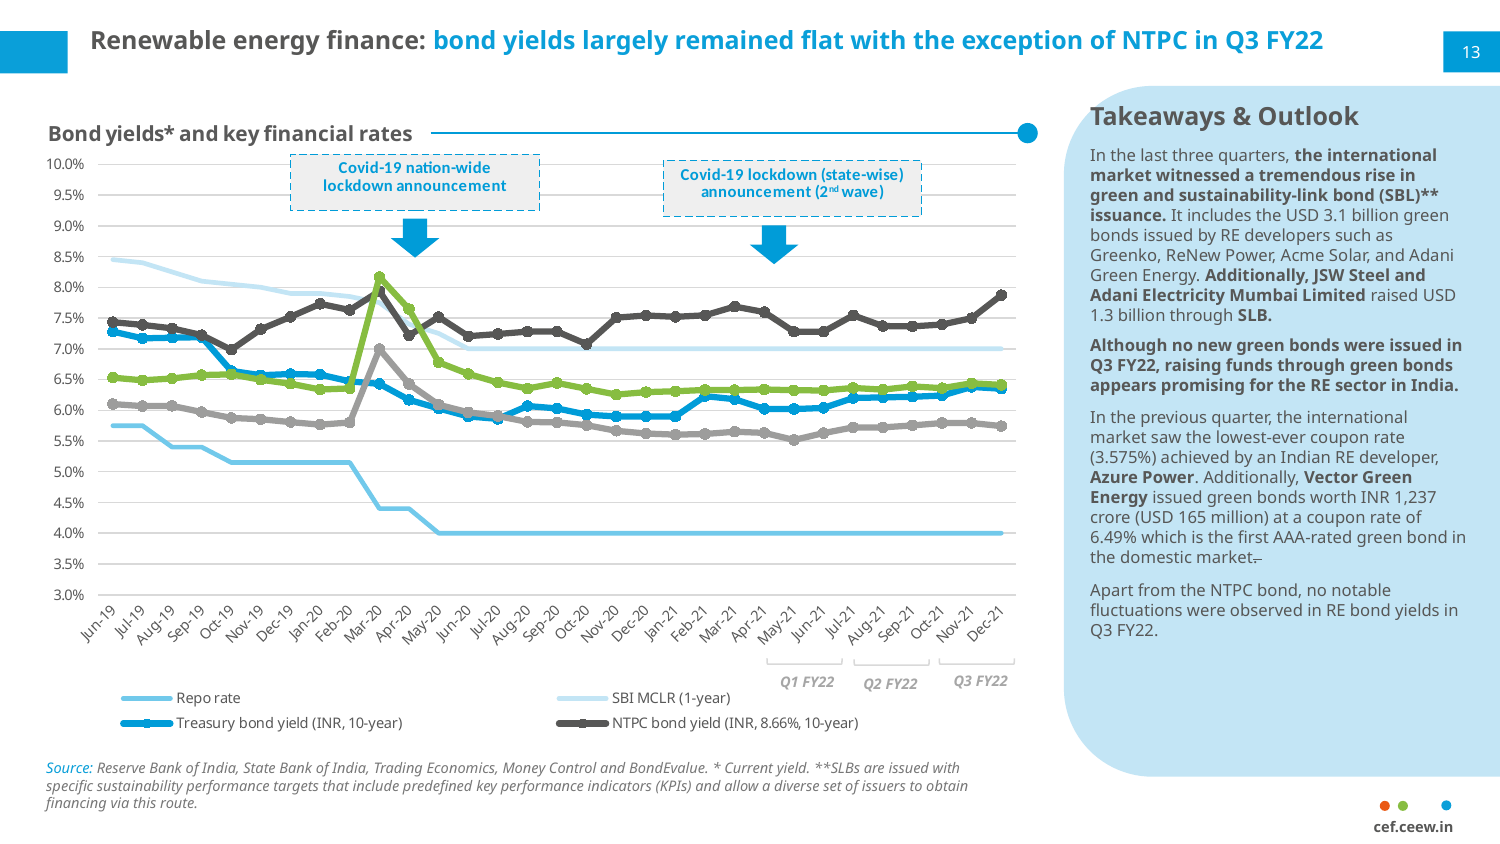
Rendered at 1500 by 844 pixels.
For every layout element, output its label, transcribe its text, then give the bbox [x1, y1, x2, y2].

text_box 13 [1447, 34, 1500, 69]
text_box [1061, 127, 1075, 736]
chart [42, 112, 1038, 739]
text_box Takeaways & Outlook In the last three quarters, the international market witnessed a tremendous rise in green and sustainability-link bond (SBL)** issuance. It includes the USD 3.1 billion green bonds issued by RE developers such as Greenko, ReNew Power, Acme Solar, and Adani Green Energy. Additionally, JSW Steel and Adani Electricity Mumbai Limited raised USD 1.3 billion through SLB. Although no new green bonds were issued in Q3 FY22, raising funds through green bonds appears promising for the RE sector in India. In the previous quarter, the international market saw the lowest-ever coupon rate (3.575%) achieved by an Indian RE developer, Azure Power. Additionally, Vector Green Energy issued green bonds worth INR 1,237 crore (USD 165 million) at a coupon rate of 6.49% which is the first AAA-rated green bond in the domestic market. Apart from the NTPC bond, no notable fluctuations were observed in RE bond yields in Q3 FY22. [1075, 85, 1484, 752]
text_box Source: Reserve Bank of India, State Bank of India, Trading Economics, Money Control and BondEvalue. * Current yield. **SLBs are issued with specific sustainability performance targets that include predefined key performance indicators (KPIs) and allow a diverse set of issuers to obtain financing via this route. [31, 752, 1008, 812]
title Renewable energy finance: bond yields largely remained flat with the exception of NTPC in Q3 FY22 [75, 20, 1425, 100]
text_box [1441, 29, 1500, 74]
text_box [1088, 83, 1500, 779]
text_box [1358, 783, 1477, 844]
